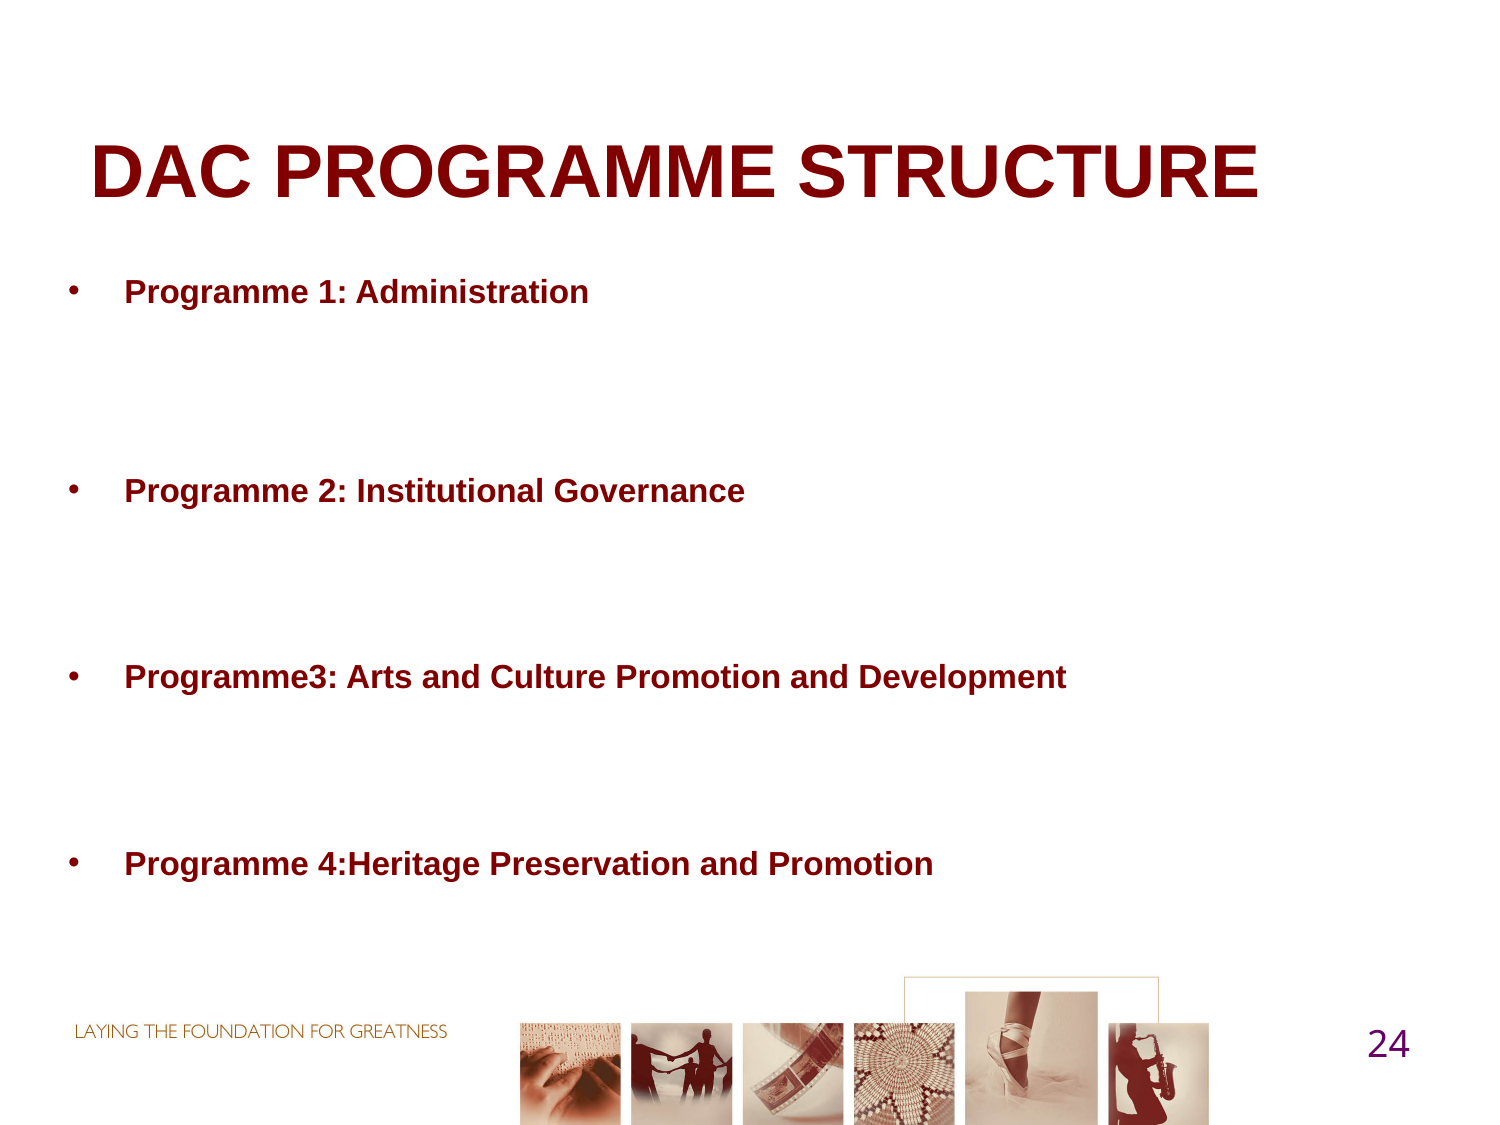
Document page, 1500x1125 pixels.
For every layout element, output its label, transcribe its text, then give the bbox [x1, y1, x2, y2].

slide_number 24 [1325, 1012, 1425, 1073]
title DAC PROGRAMME STRUCTURE [75, 115, 1425, 232]
picture [12, 941, 1253, 1125]
list Programme 1: Administration Programme 2: Institutional Governance Programme3: Arts and Culture Promotion and Development Programme 4:Heritage Preservation and Promotion [53, 262, 1471, 975]
